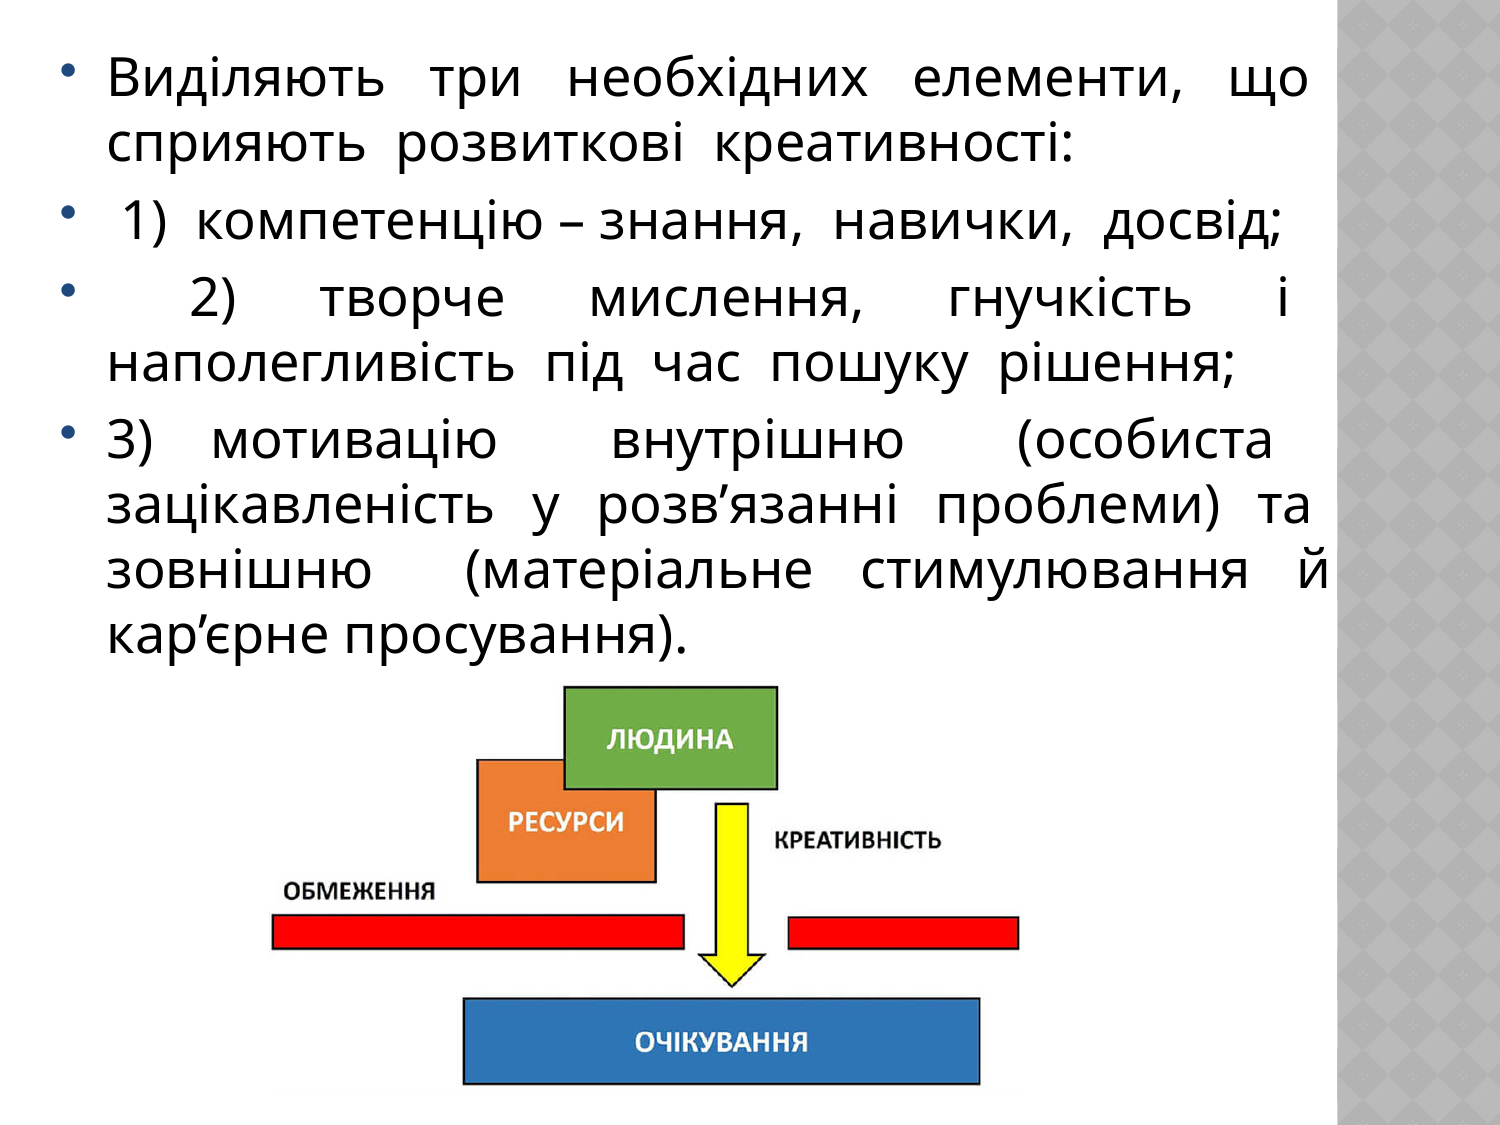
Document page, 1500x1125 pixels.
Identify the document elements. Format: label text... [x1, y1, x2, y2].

list Виділяють три необхідних елементи, що сприяють розвиткові креативності: 1) компетенцію – знання, навички, досвід; 2) творче мислення, гнучкість і наполегливість під час пошуку рішення; 3) мотивацію внутрішню (особиста зацікавленість у розвʼязанні проблеми) та зовнішню (матеріальне стимулювання й кар’єрне просування). [46, 35, 1348, 831]
picture [269, 679, 1020, 1094]
